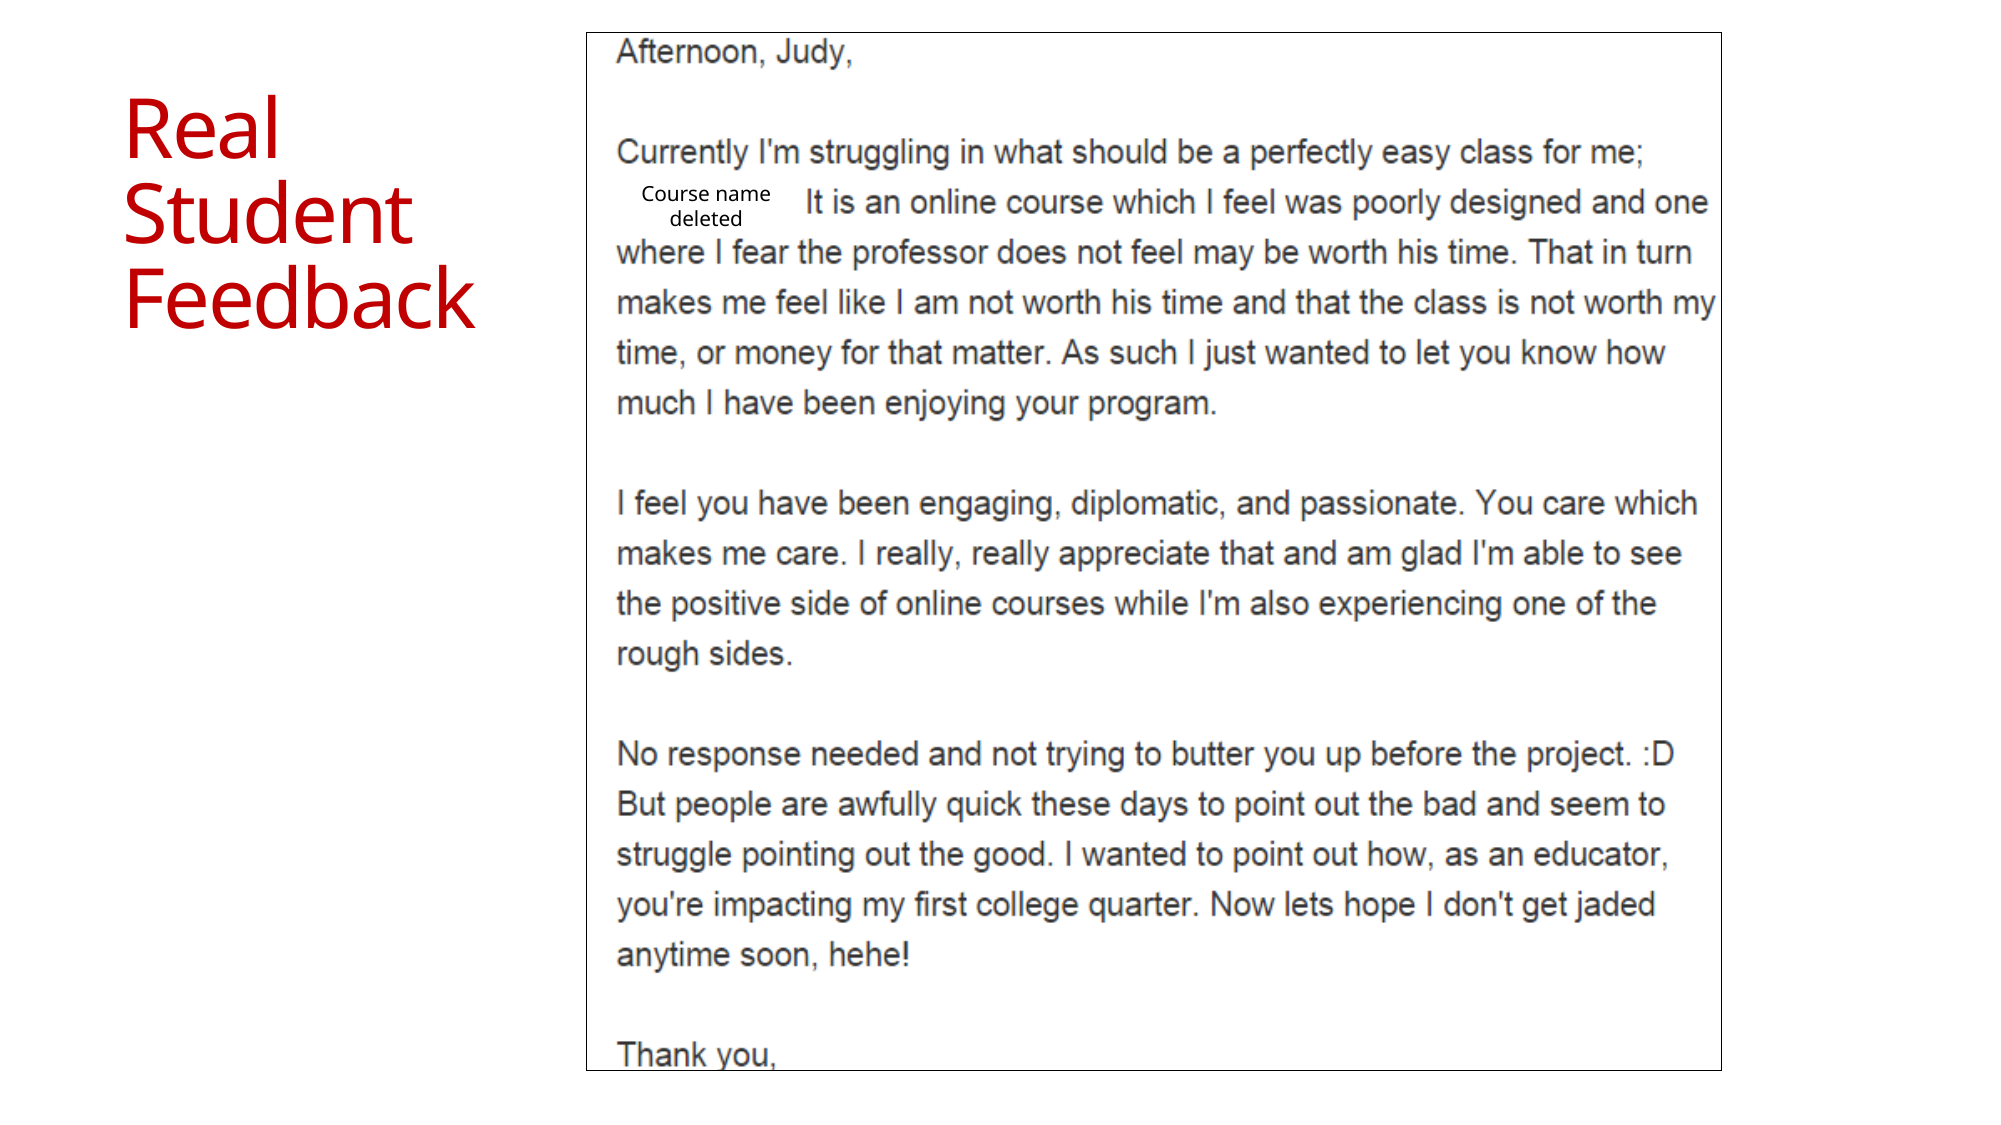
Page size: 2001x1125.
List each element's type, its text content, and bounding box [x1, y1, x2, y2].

picture [586, 31, 1722, 1071]
title Real Student Feedback [107, 81, 560, 354]
